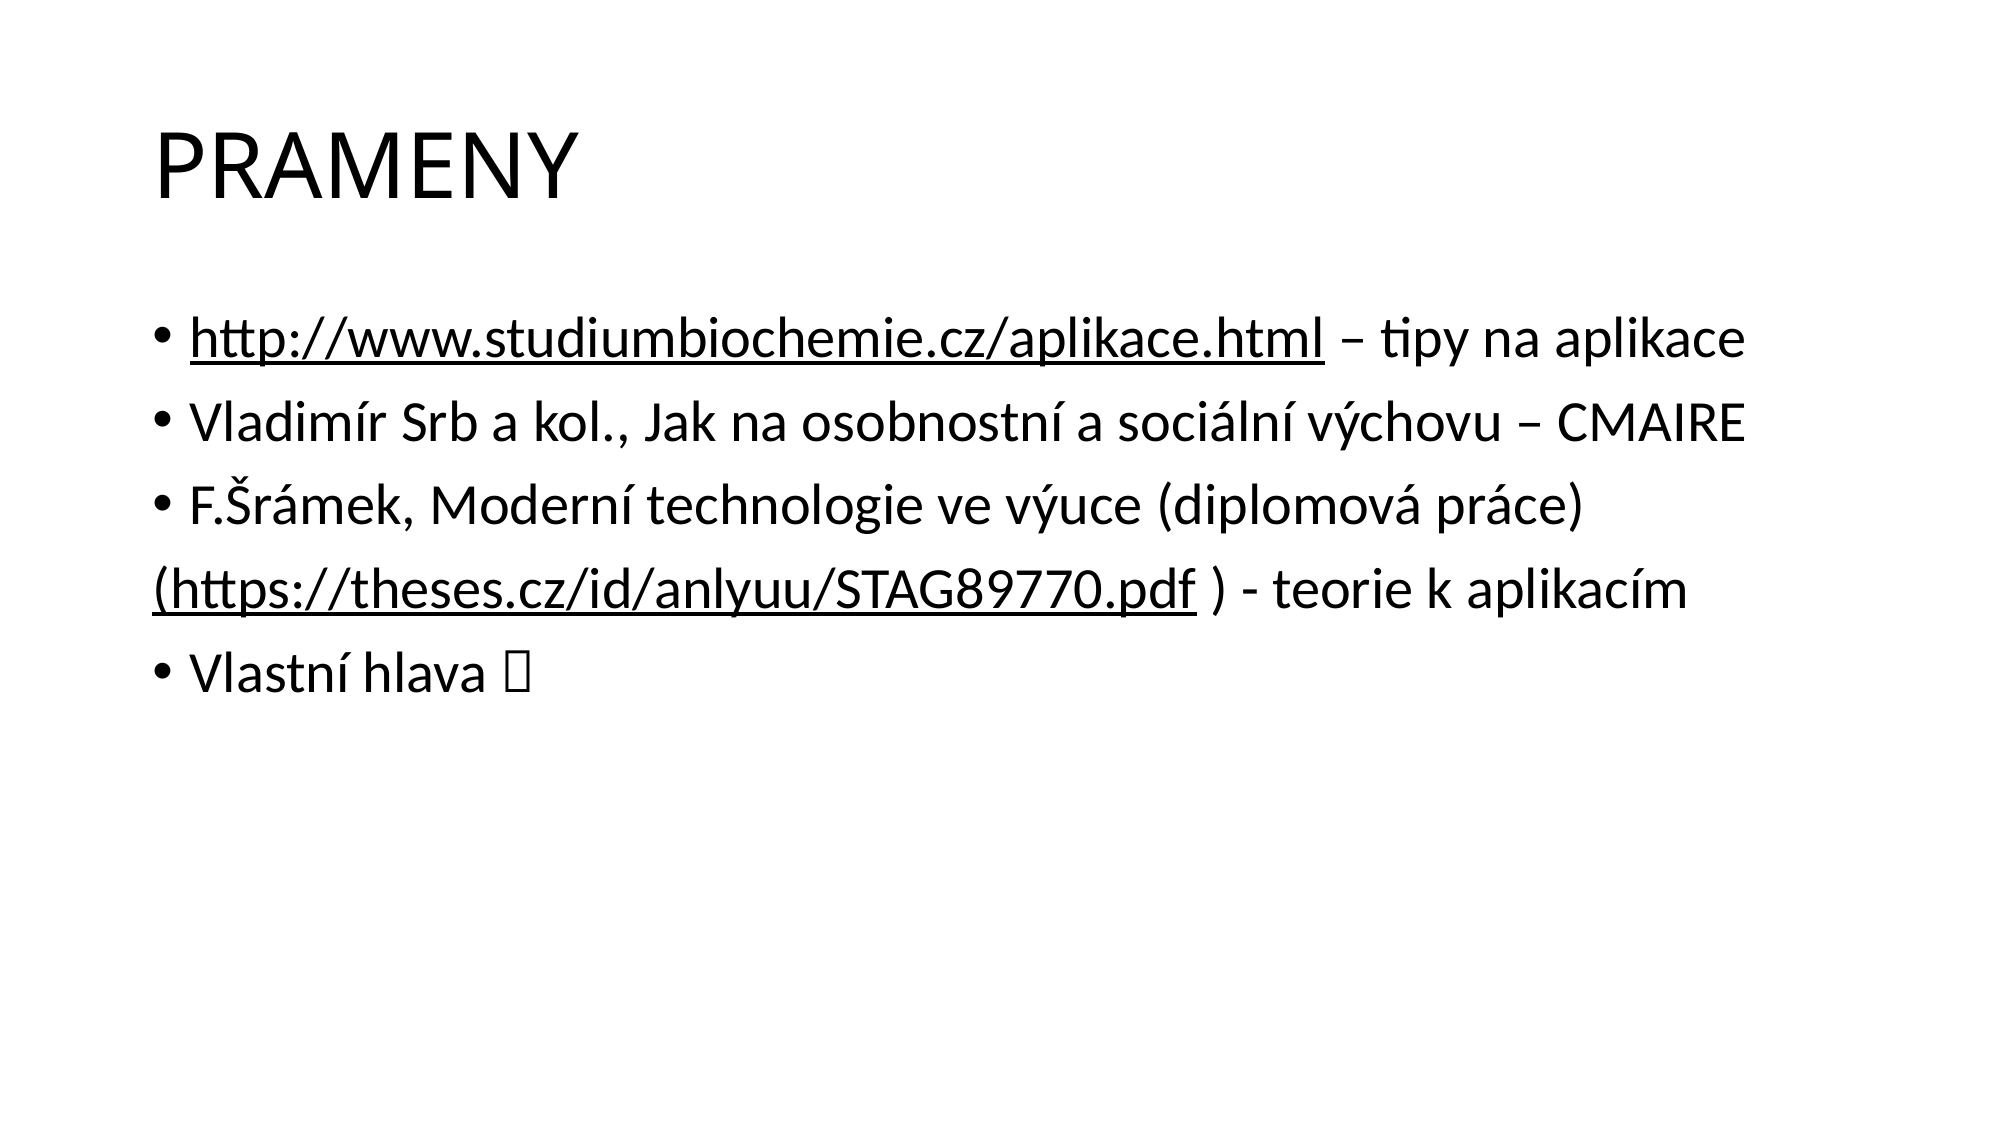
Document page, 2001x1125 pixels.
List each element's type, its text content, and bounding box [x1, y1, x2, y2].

list http://www.studiumbiochemie.cz/aplikace.html – tipy na aplikace Vladimír Srb a kol., Jak na osobnostní a sociální výchovu – CMAIRE F.Šrámek, Moderní technologie ve výuce (diplomová práce) (https://theses.cz/id/anlyuu/STAG89770.pdf ) - teorie k aplikacím Vlastní hlava  [137, 299, 1863, 1014]
title PRAMENY [137, 59, 1863, 278]
